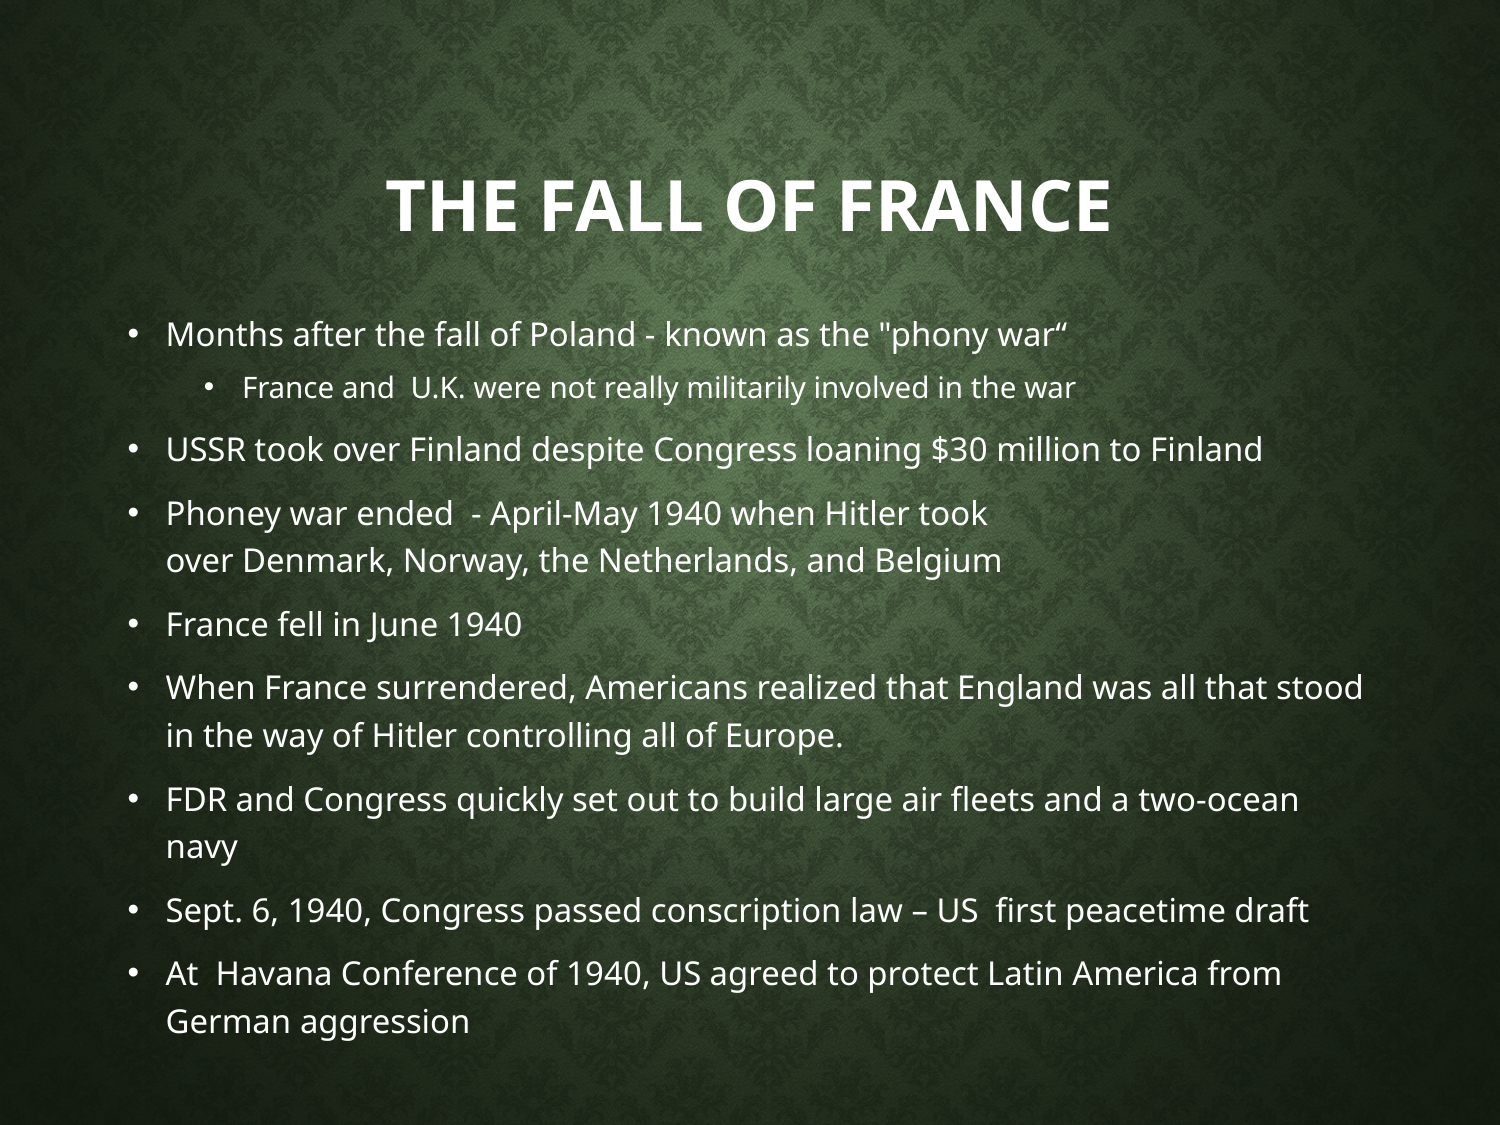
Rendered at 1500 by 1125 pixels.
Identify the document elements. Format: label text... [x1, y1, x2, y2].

list Months after the fall of Poland - known as the "phony war“ France and U.K. were not really militarily involved in the war USSR took over Finland despite Congress loaning $30 million to Finland Phoney war ended - April-May 1940 when Hitler took over Denmark, Norway, the Netherlands, and Belgium France fell in June 1940 When France surrendered, Americans realized that England was all that stood in the way of Hitler controlling all of Europe. FDR and Congress quickly set out to build large air fleets and a two-ocean navy Sept. 6, 1940, Congress passed conscription law – US first peacetime draft At Havana Conference of 1940, US agreed to protect Latin America from German aggression [112, 298, 1387, 1052]
title The Fall of France [112, 99, 1387, 298]
